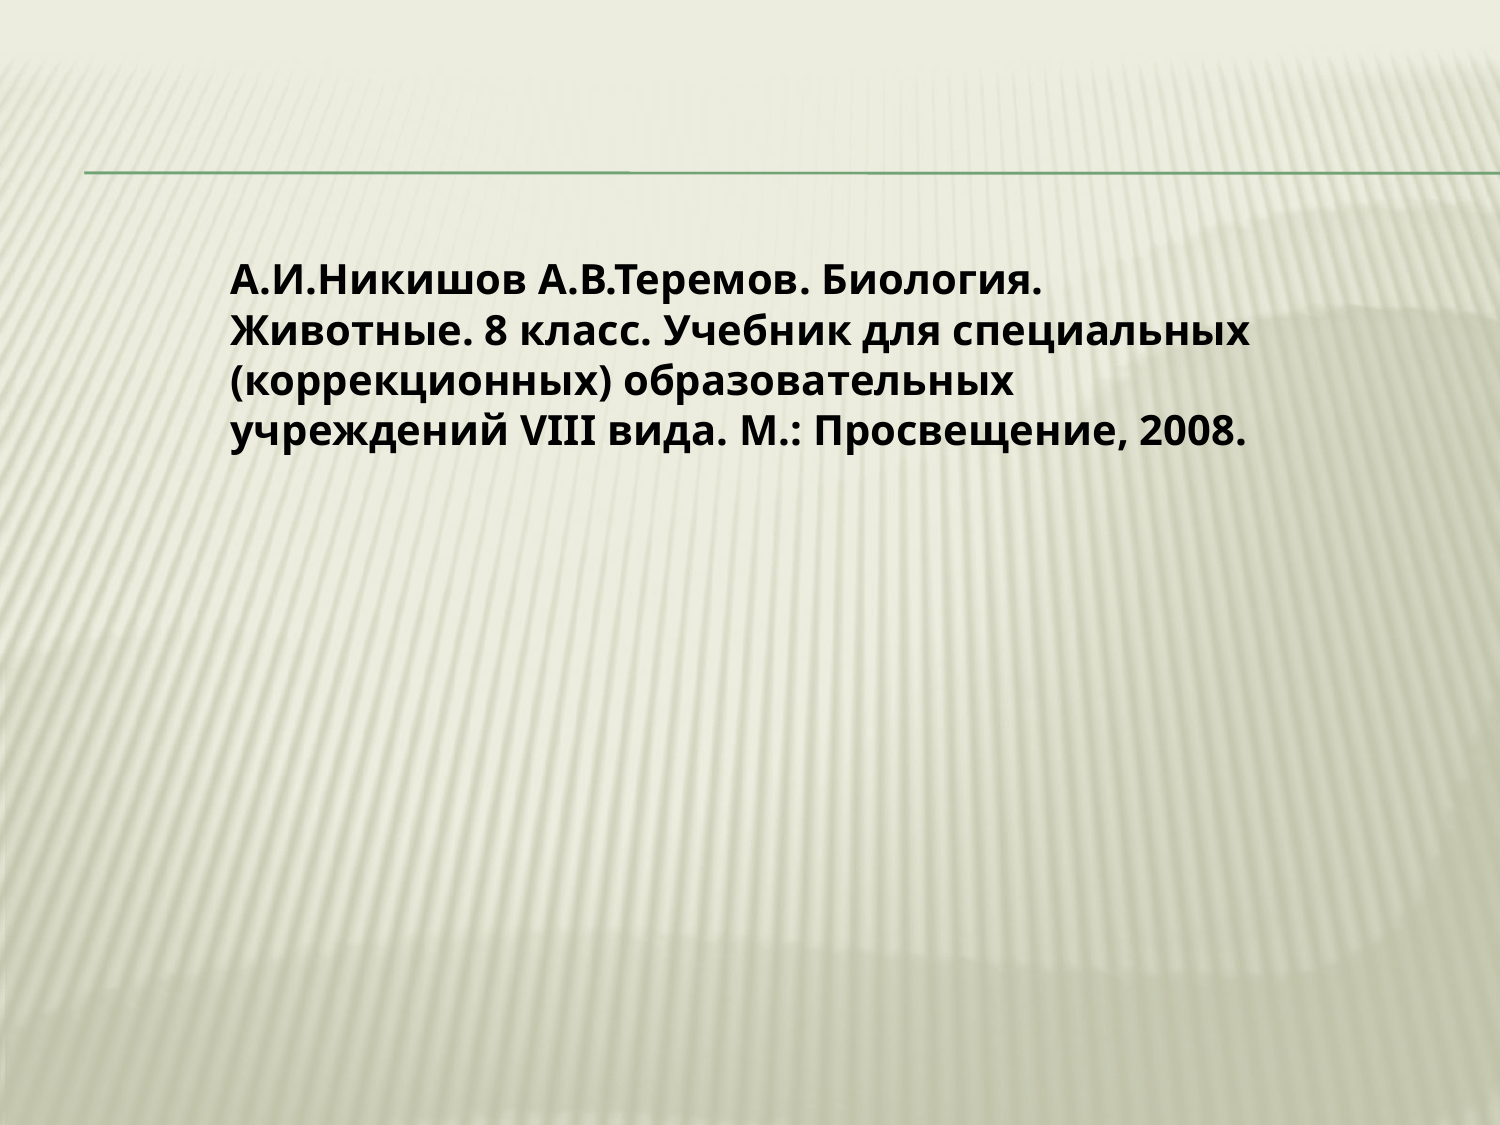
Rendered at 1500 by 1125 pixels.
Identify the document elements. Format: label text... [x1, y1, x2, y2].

text_box А.И.Никишов А.В.Теремов. Биология. Животные. 8 класс. Учебник для специальных (коррекционных) образовательных учреждений VIII вида. М.: Просвещение, 2008. [140, 246, 1301, 461]
